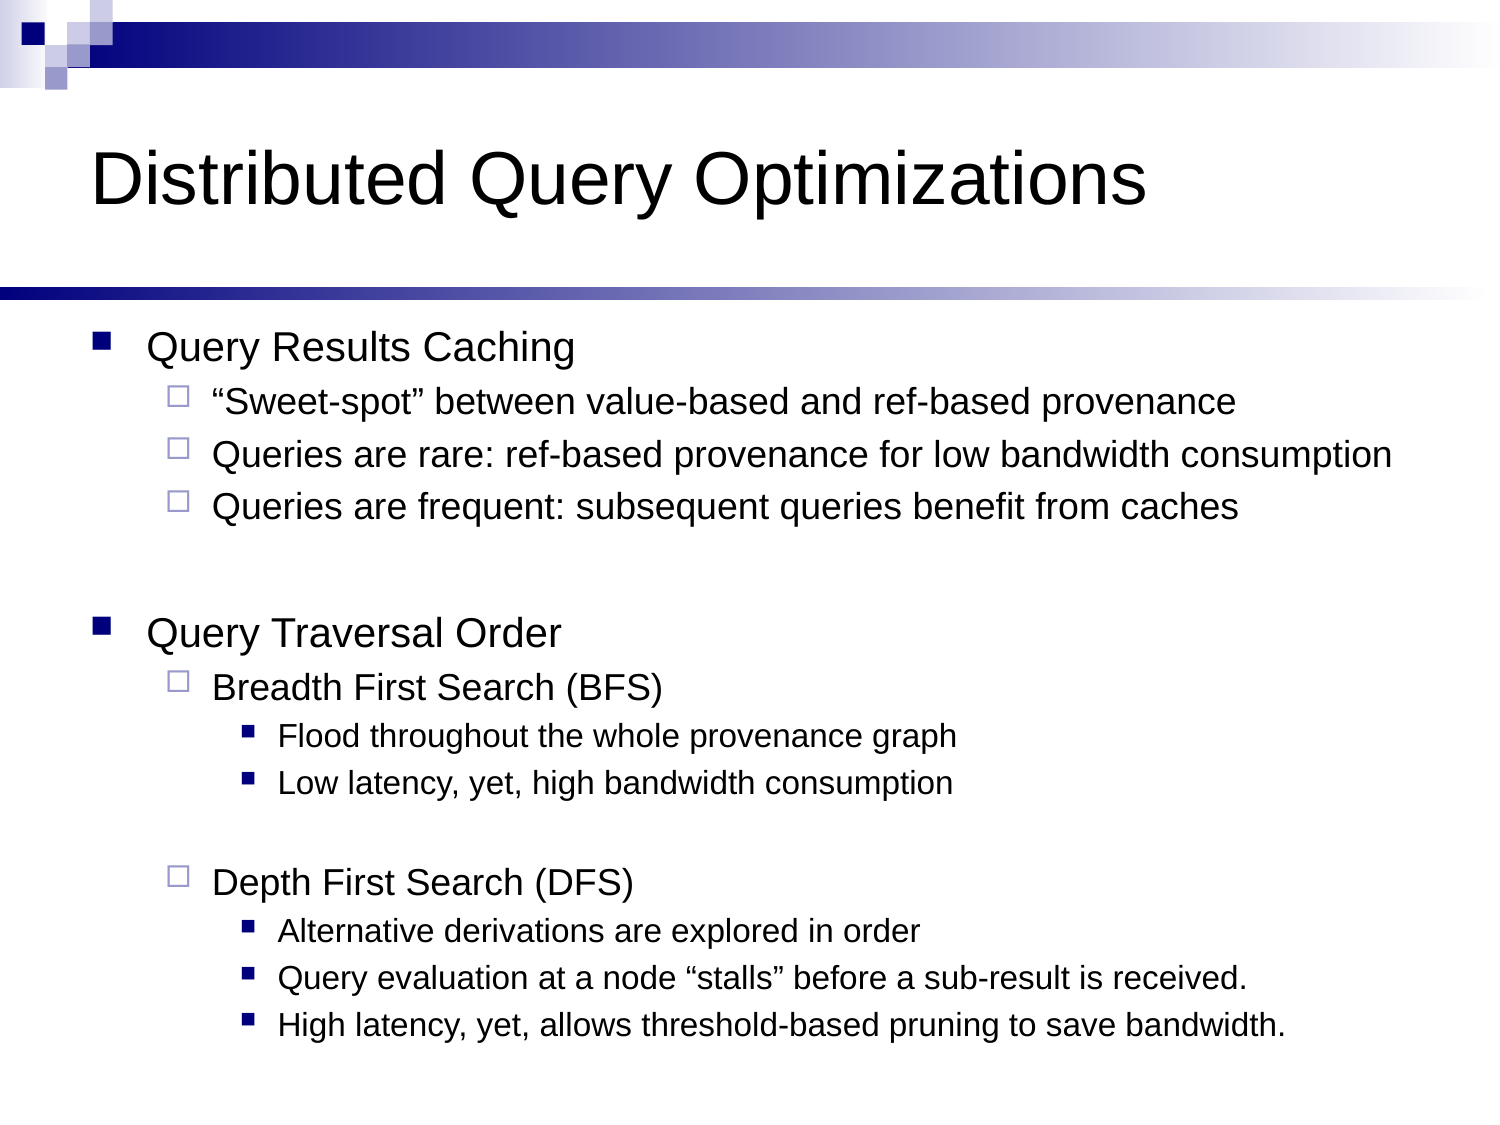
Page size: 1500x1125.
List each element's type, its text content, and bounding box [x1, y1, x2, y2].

title Distributed Query Optimizations [74, 74, 1426, 276]
list Query Results Caching “Sweet-spot” between value-based and ref-based provenance Queries are rare: ref-based provenance for low bandwidth consumption Queries are frequent: subsequent queries benefit from caches Query Traversal Order Breadth First Search (BFS) Flood throughout the whole provenance graph Low latency, yet, high bandwidth consumption Depth First Search (DFS) Alternative derivations are explored in order Query evaluation at a node “stalls” before a sub-result is received. High latency, yet, allows threshold-based pruning to save bandwidth. [74, 312, 1426, 1051]
